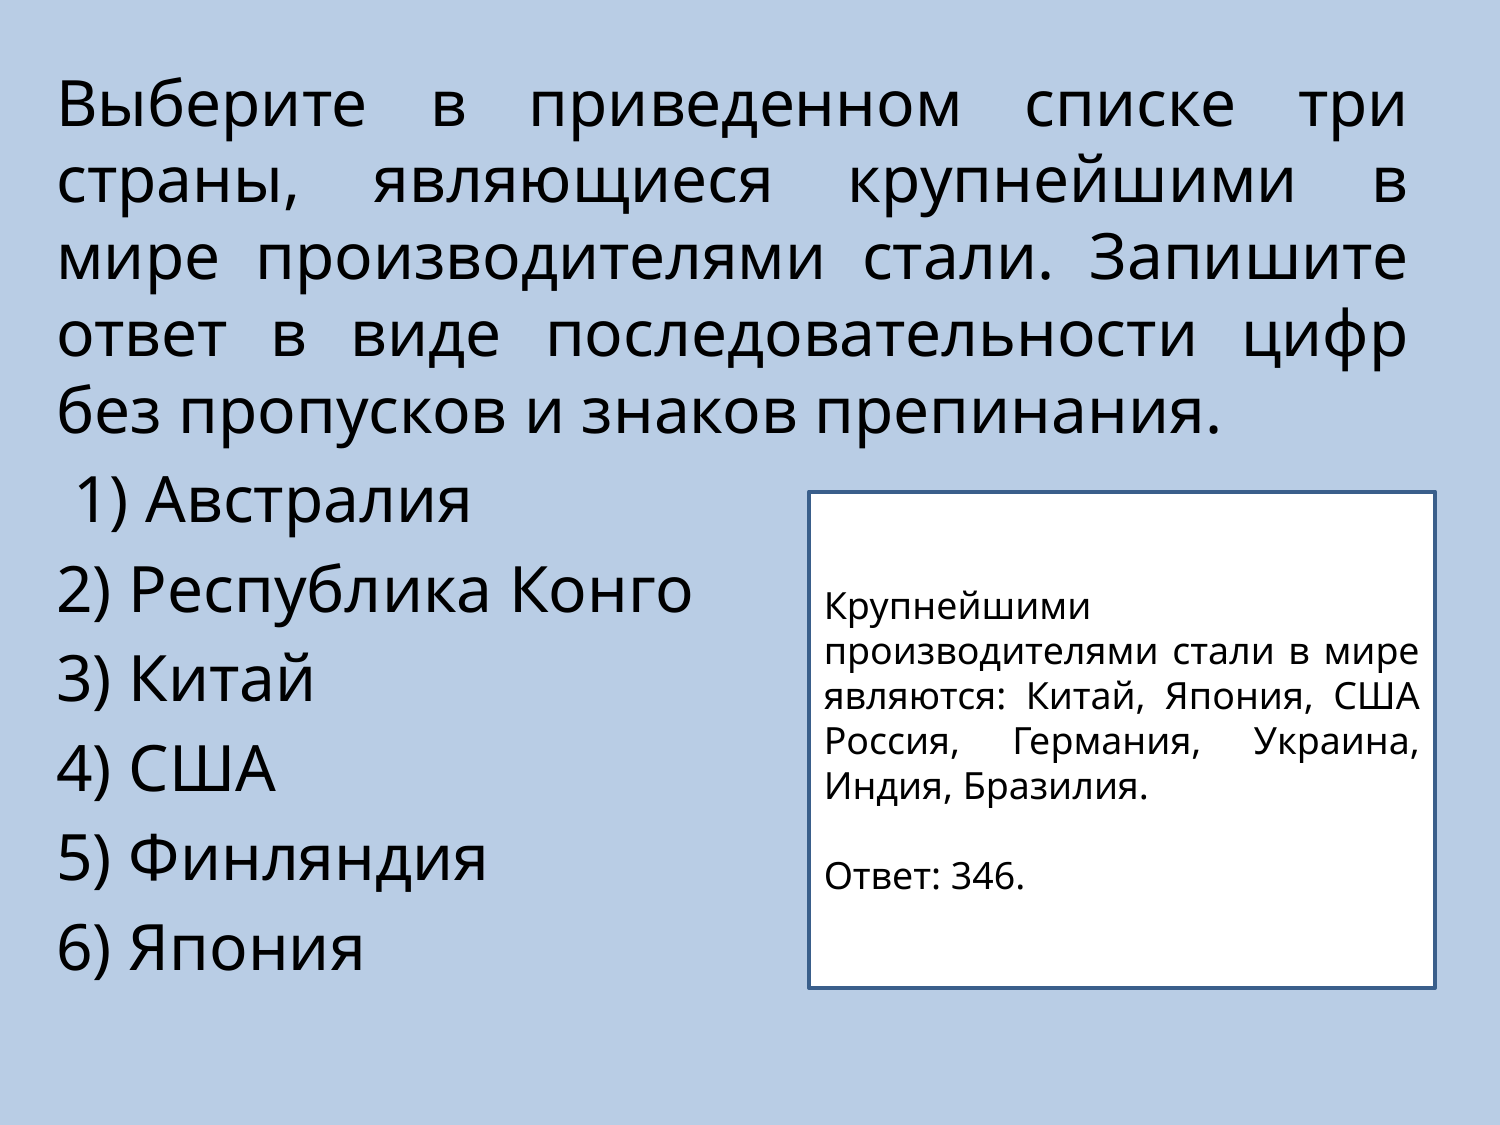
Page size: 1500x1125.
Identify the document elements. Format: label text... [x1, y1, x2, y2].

text_box Крупнейшими производителями стали в мире являются: Китай, Япония, США Россия, Германия, Украина, Индия, Бразилия. Ответ: 346. [807, 490, 1437, 990]
list Выберите в приведенном списке три страны, являющиеся крупнейшими в мире производителями стали. Запишите ответ в виде последовательности цифр без пропусков и знаков препинания. 1) Австралия 2) Республика Конго 3) Китай 4) США 5) Финляндия 6) Япония [41, 54, 1425, 1005]
